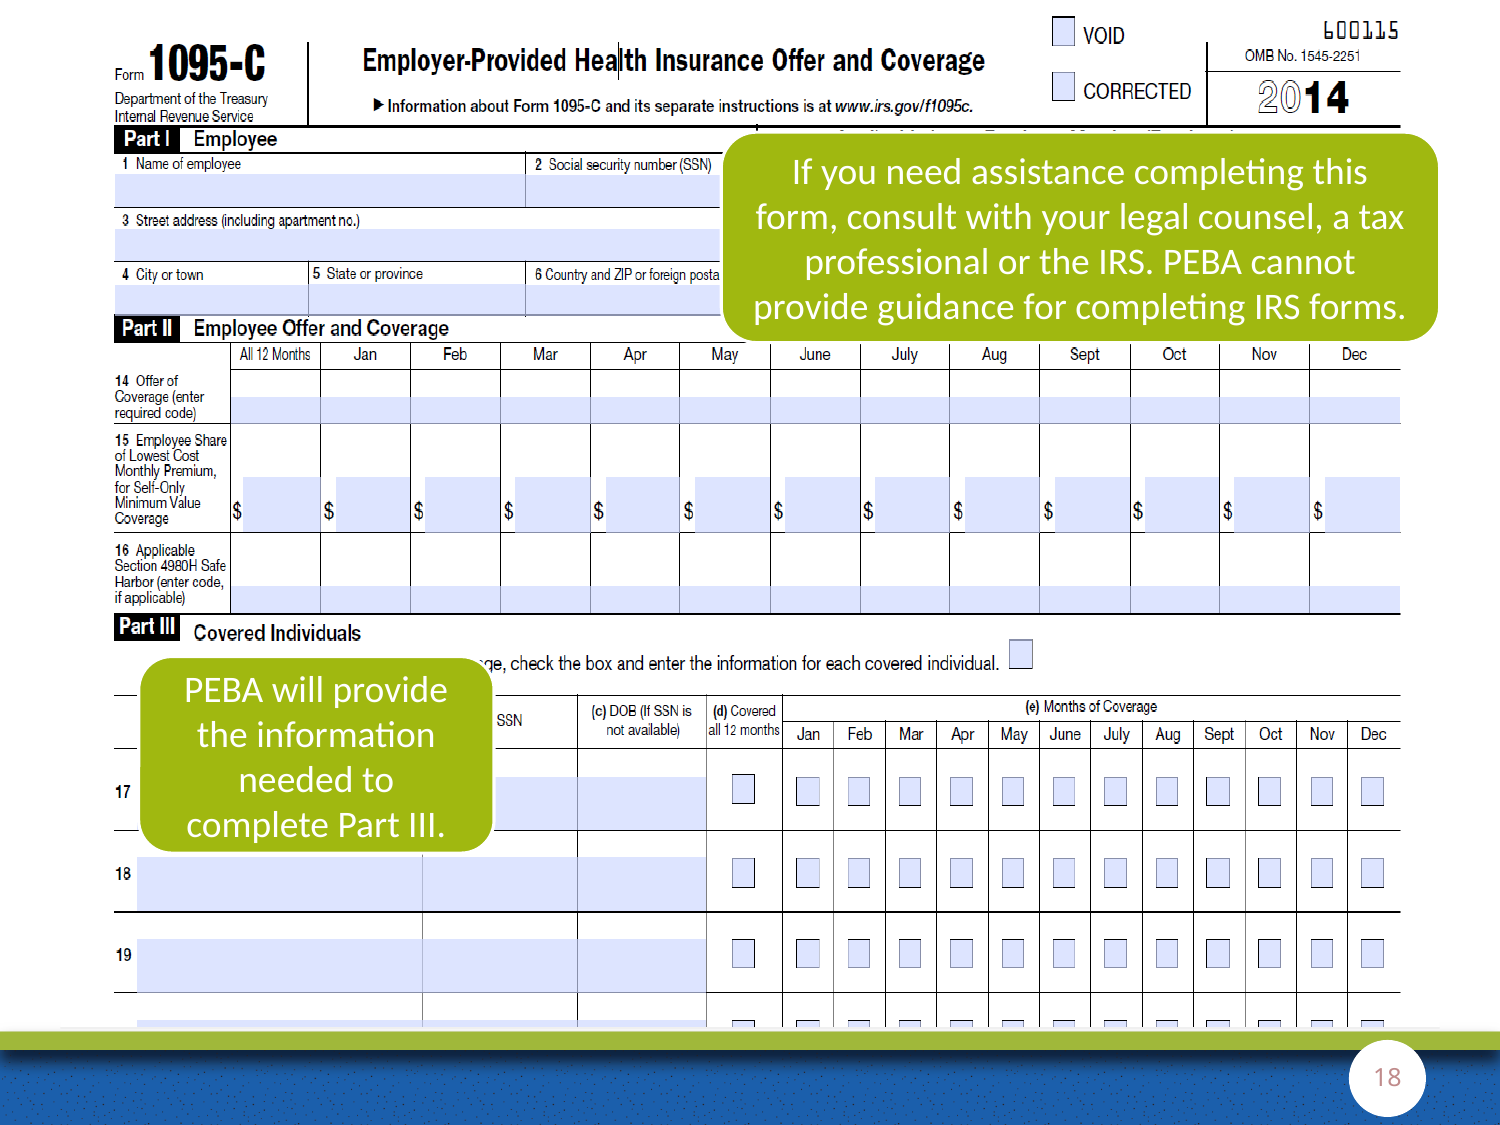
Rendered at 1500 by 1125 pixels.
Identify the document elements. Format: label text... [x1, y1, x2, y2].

picture [0, 0, 1500, 1125]
slide_number 18 [1351, 1048, 1424, 1109]
